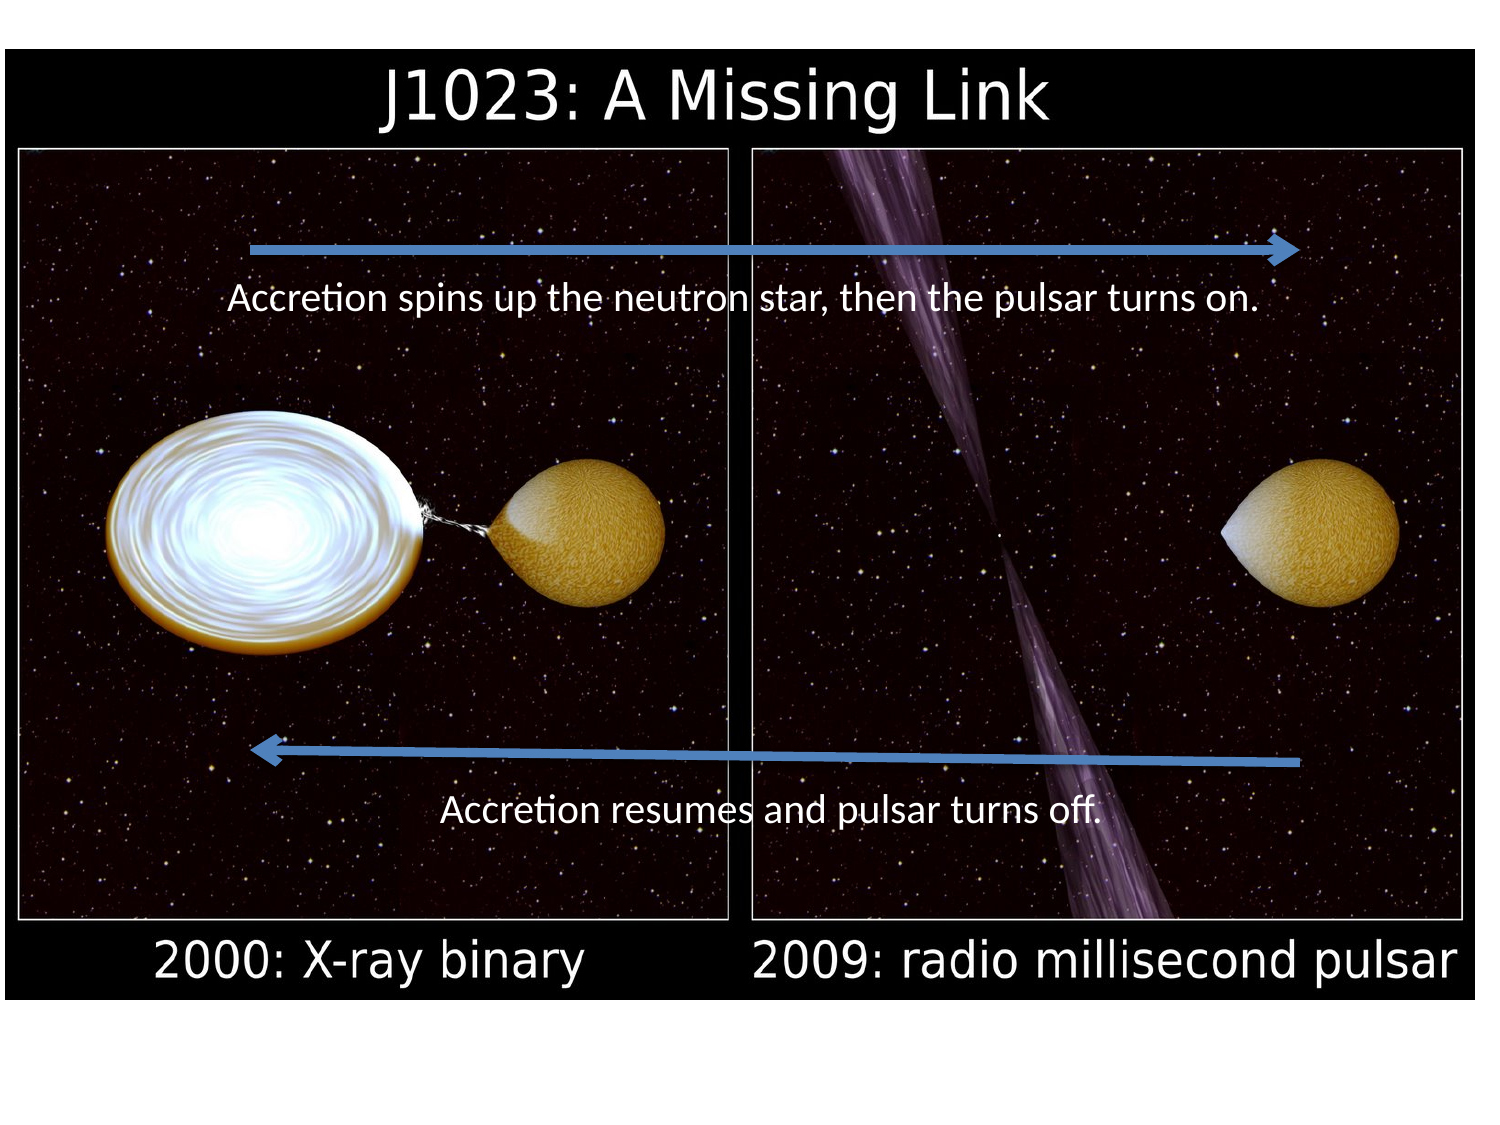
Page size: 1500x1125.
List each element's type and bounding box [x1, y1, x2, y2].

text_box [249, 749, 1301, 763]
picture [5, 49, 1475, 1001]
